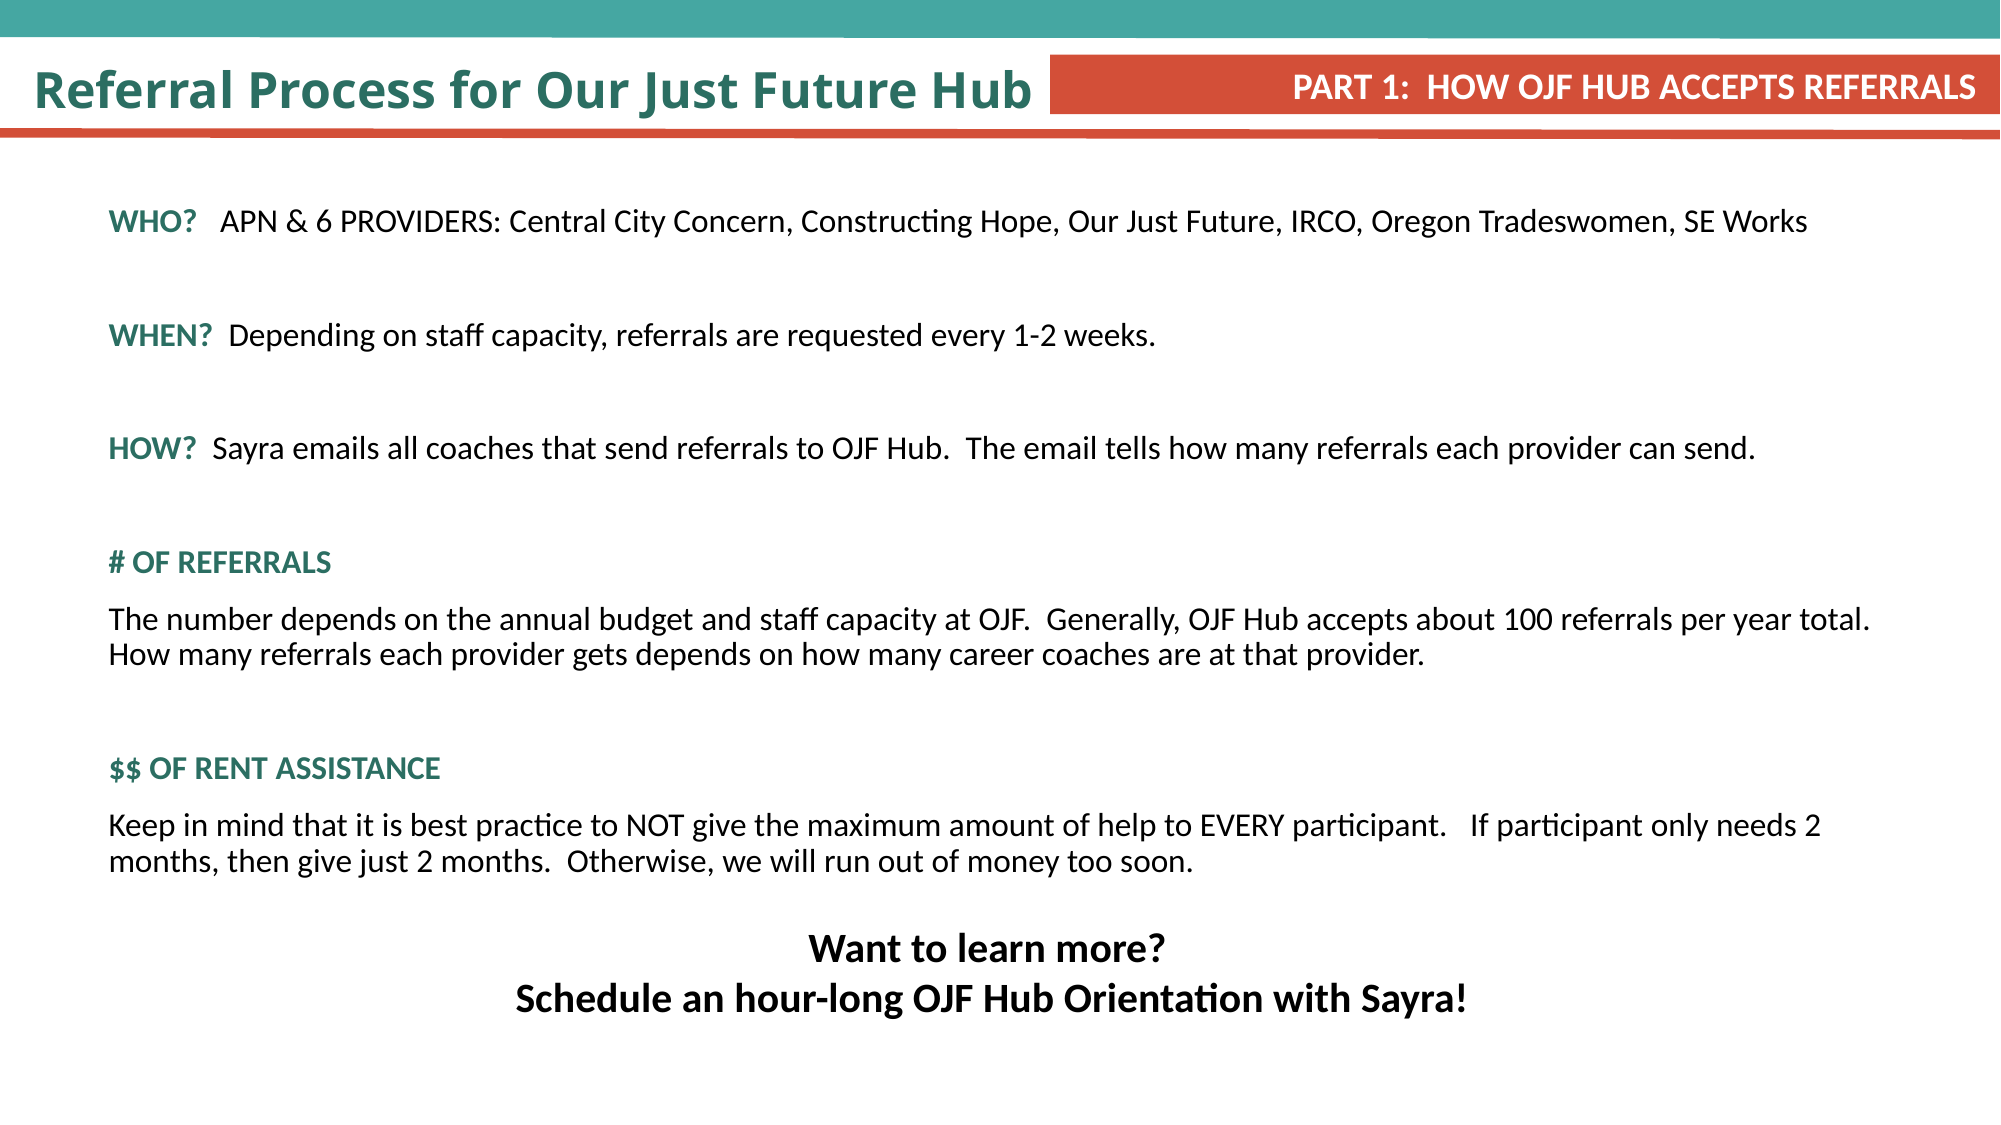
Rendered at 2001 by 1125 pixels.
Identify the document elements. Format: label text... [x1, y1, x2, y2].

subtitle WHO? APN & 6 PROVIDERS: Central City Concern, Constructing Hope, Our Just Future, IRCO, Oregon Tradeswomen, SE Works WHEN? Depending on staff capacity, referrals are requested every 1-2 weeks. HOW? Sayra emails all coaches that send referrals to OJF Hub. The email tells how many referrals each provider can send. # OF REFERRALS The number depends on the annual budget and staff capacity at OJF. Generally, OJF Hub accepts about 100 referrals per year total. How many referrals each provider gets depends on how many career coaches are at that provider. $$ OF RENT ASSISTANCE Keep in mind that it is best practice to NOT give the maximum amount of help to EVERY participant. If participant only needs 2 months, then give just 2 months. Otherwise, we will run out of money too soon. [93, 196, 1901, 914]
text_box PART 1: HOW OJF HUB ACCEPTS REFERRALS [1050, 54, 2000, 115]
title Referral Process for Our Just Future Hub [18, 38, 1790, 128]
text_box Want to learn more? Schedule an hour-long OJF Hub Orientation with Sayra! [298, 913, 1696, 1029]
